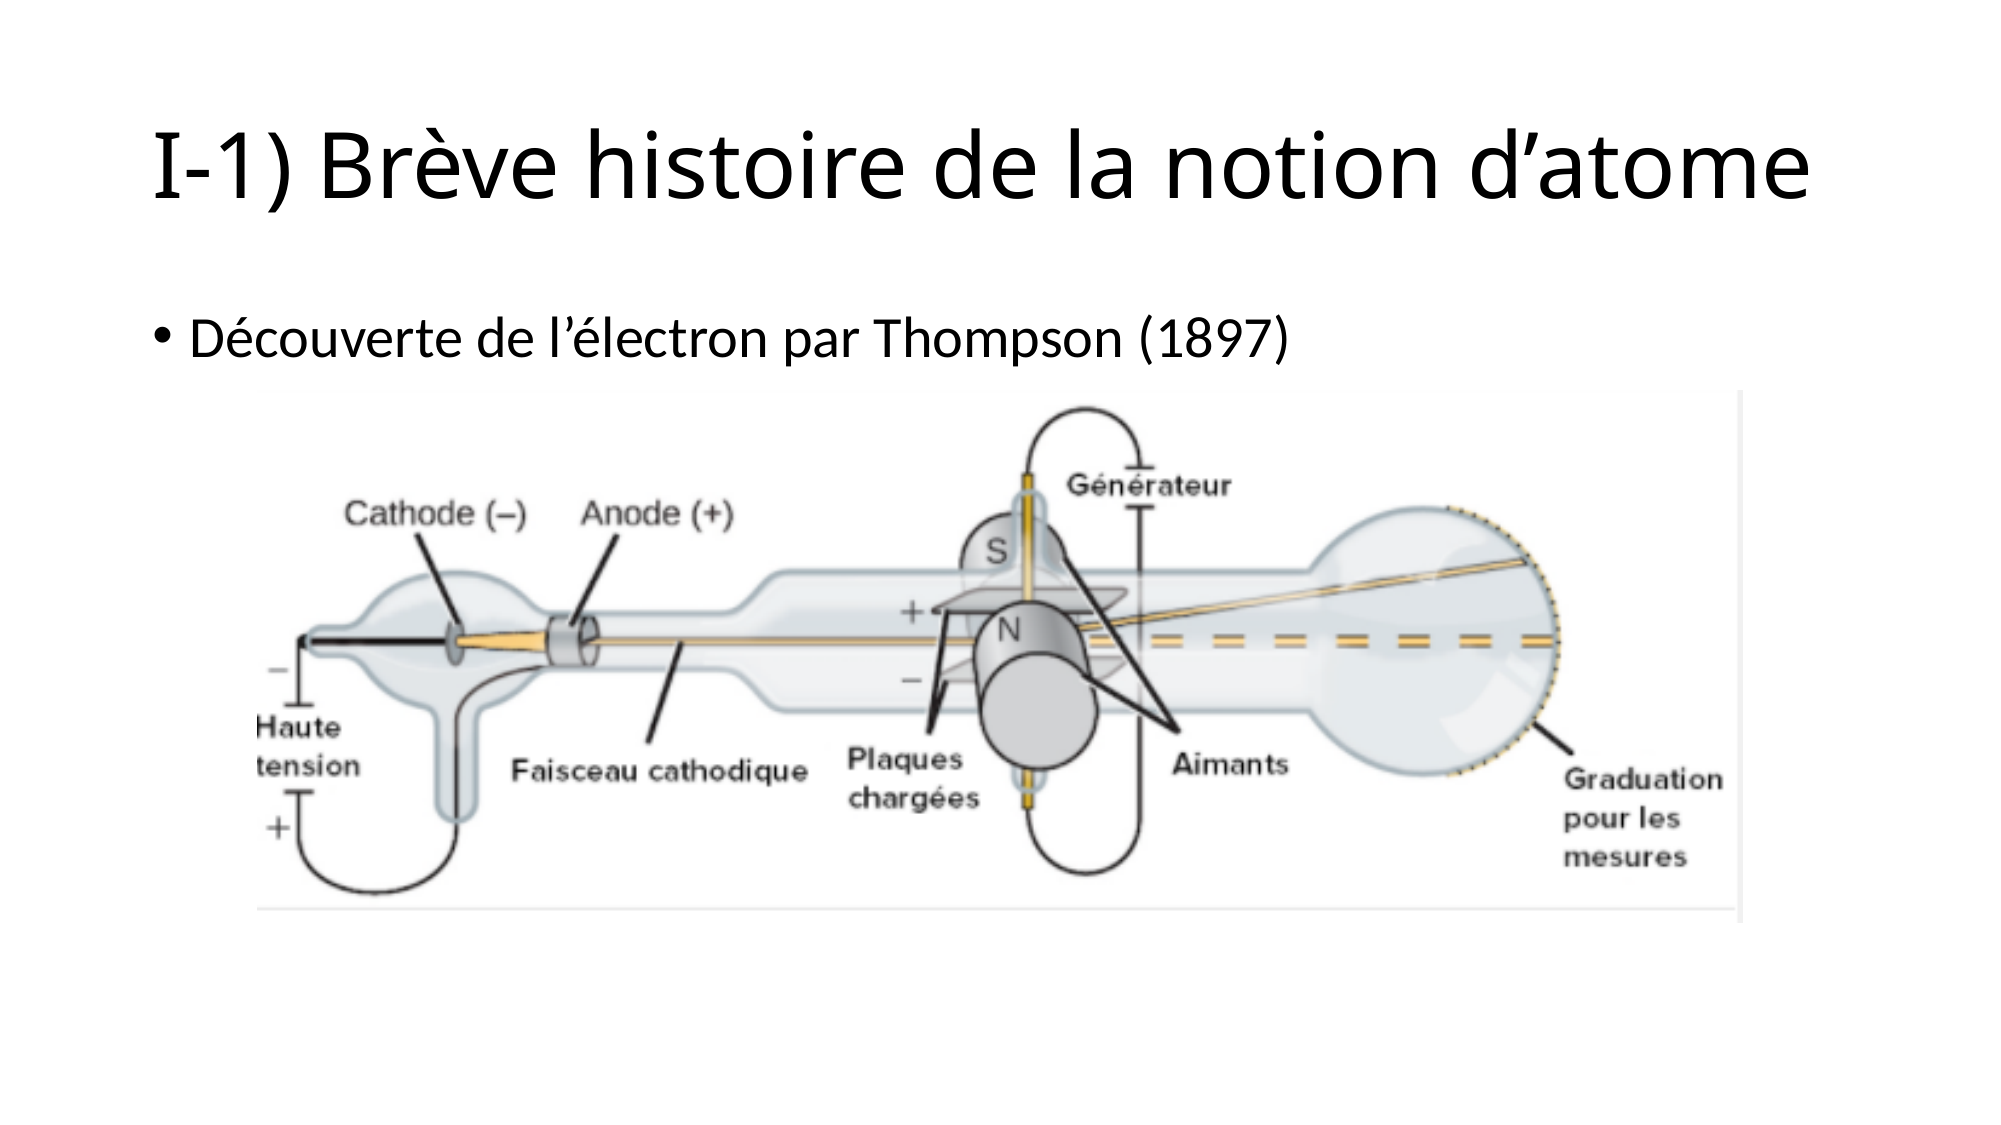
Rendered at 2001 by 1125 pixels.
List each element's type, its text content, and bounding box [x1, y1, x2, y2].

picture [257, 390, 1743, 923]
title I-1) Brève histoire de la notion d’atome [137, 59, 1863, 278]
list Découverte de l’électron par Thompson (1897) [137, 299, 1863, 1014]
